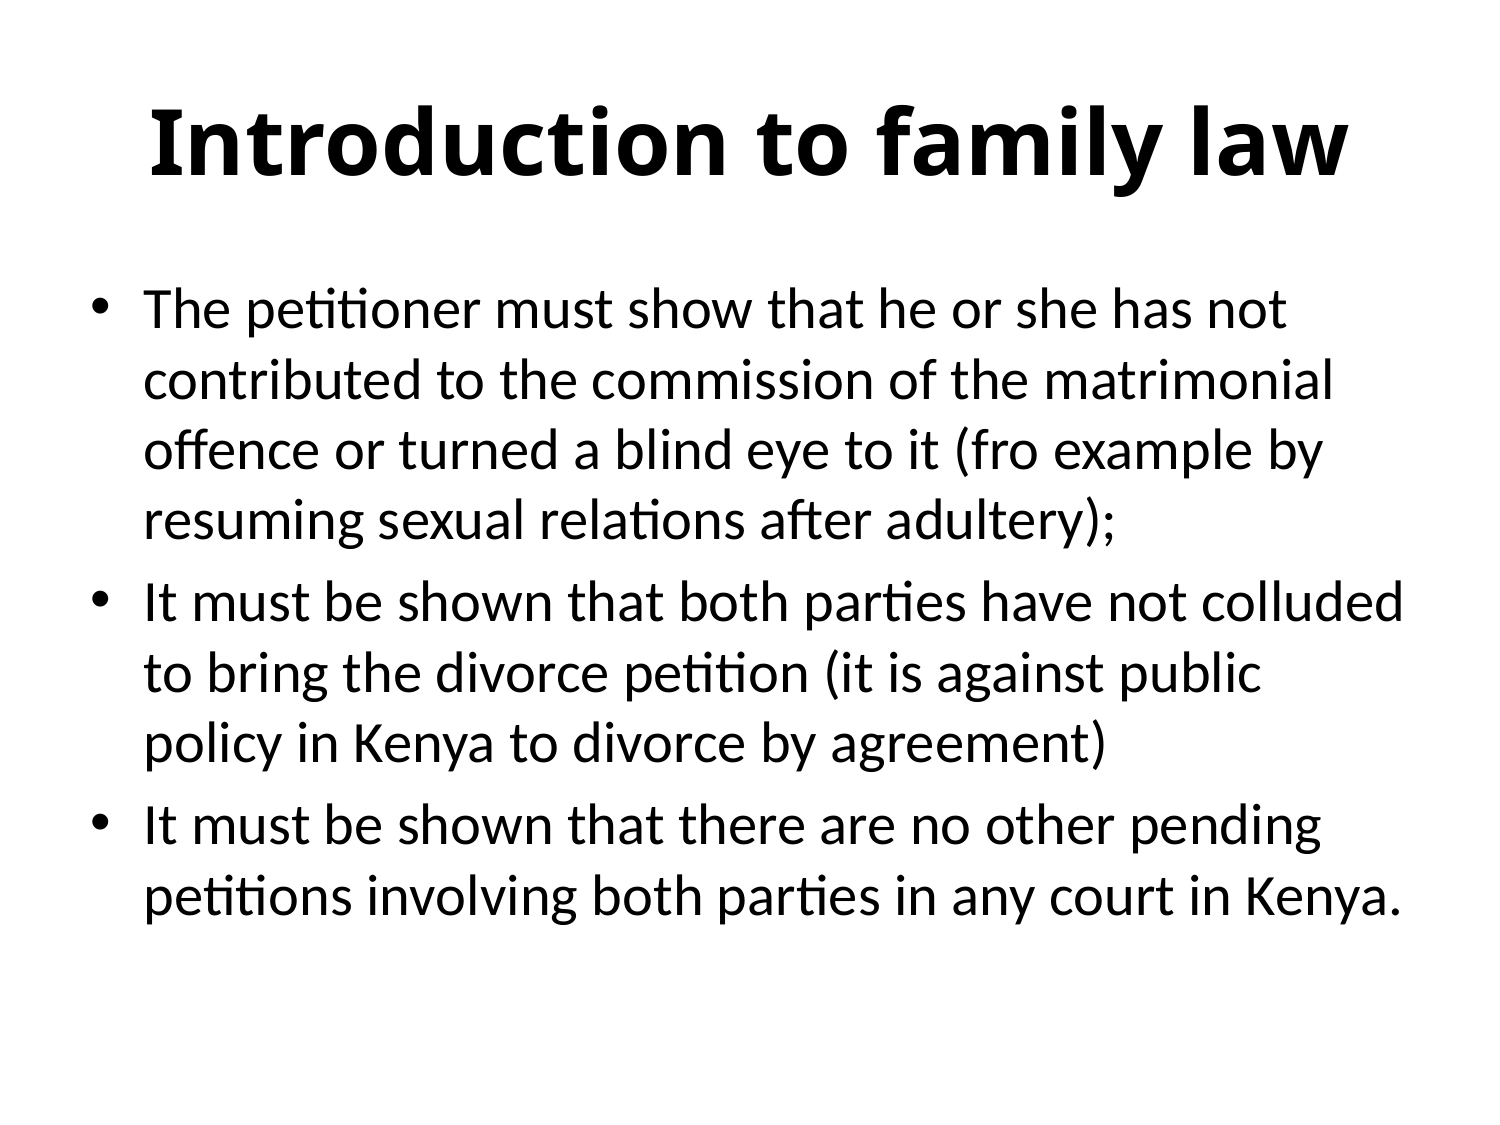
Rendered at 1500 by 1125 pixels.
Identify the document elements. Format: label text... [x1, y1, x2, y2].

title Introduction to family law [75, 45, 1425, 233]
list The petitioner must show that he or she has not contributed to the commission of the matrimonial offence or turned a blind eye to it (fro example by resuming sexual relations after adultery); It must be shown that both parties have not colluded to bring the divorce petition (it is against public policy in Kenya to divorce by agreement) It must be shown that there are no other pending petitions involving both parties in any court in Kenya. [75, 262, 1425, 1005]
